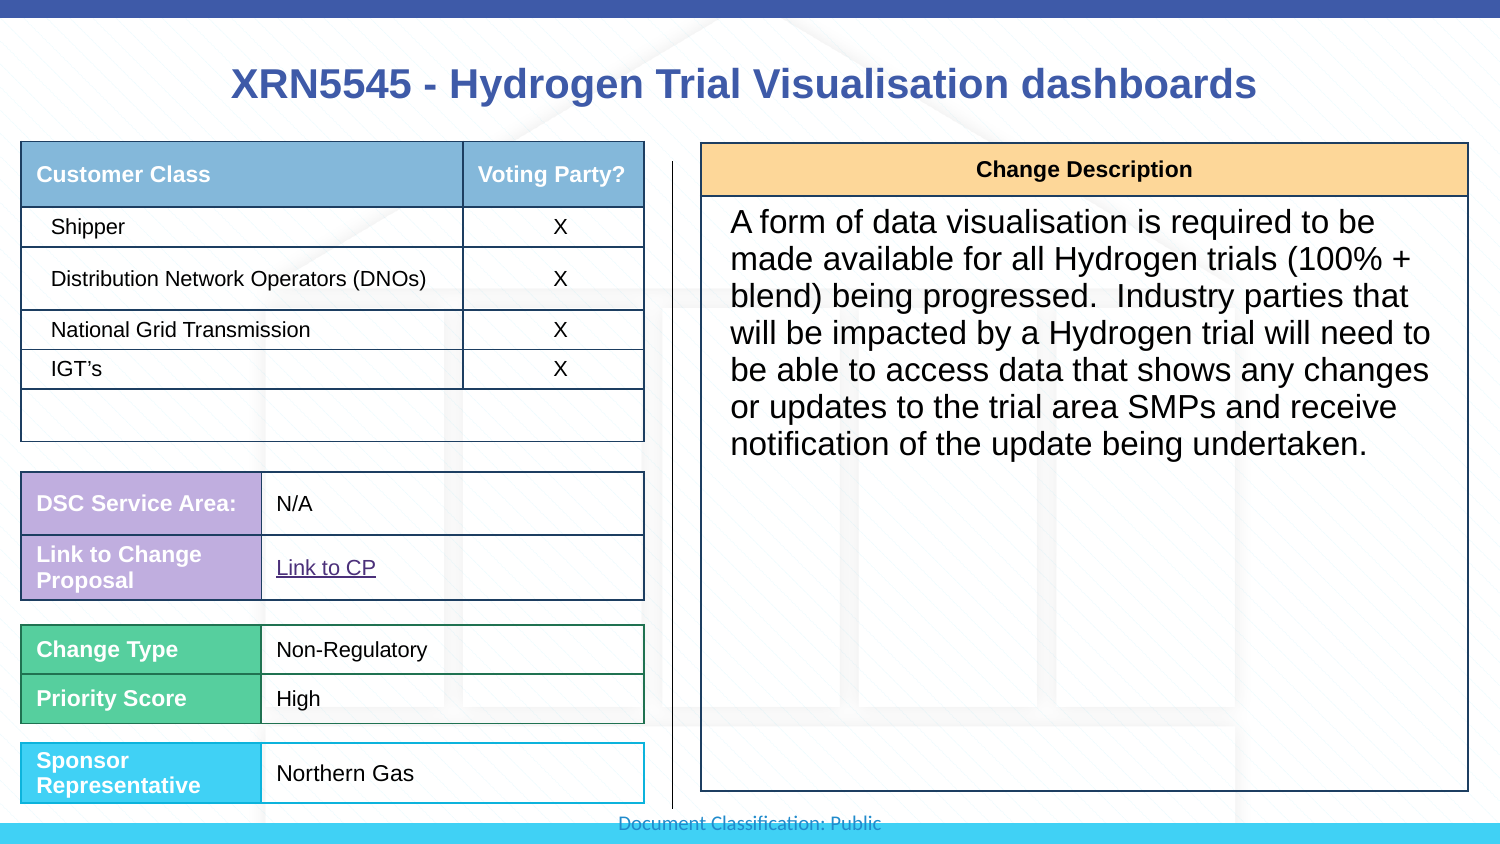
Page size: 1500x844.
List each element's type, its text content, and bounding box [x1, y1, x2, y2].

table_cell X [464, 208, 643, 246]
table_cell IGT’s [22, 350, 462, 388]
title XRN5545 - Hydrogen Trial Visualisation dashboards [0, 40, 1500, 124]
table_cell National Grid Transmission [22, 311, 462, 349]
table_cell X [464, 248, 643, 309]
table_cell [22, 390, 643, 441]
table_header Change Description [702, 144, 1467, 195]
table_cell Distribution Network Operators (DNOs) [22, 248, 462, 309]
picture [0, 0, 1500, 40]
table_header Non-Regulatory [262, 626, 643, 673]
table_header Customer Class [22, 142, 462, 206]
table_cell Shipper [22, 208, 462, 246]
table_cell Priority Score [22, 675, 260, 723]
table_header DSC Service Area: [22, 473, 261, 534]
table_cell X [464, 350, 643, 388]
table_header Change Type [22, 626, 260, 673]
table_header Voting Party? [464, 142, 643, 206]
table_cell Link to Change Proposal [22, 536, 261, 599]
table_cell X [464, 311, 643, 349]
table_cell Link to CP [262, 536, 643, 599]
table_header N/A [262, 473, 643, 534]
table_header Sponsor Representative [22, 744, 260, 802]
table_header Northern Gas [262, 744, 643, 802]
table_cell A form of data visualisation is required to be made available for all Hydrogen trials (100% + blend) being progressed. Industry parties that will be impacted by a Hydrogen trial will need to be able to access data that shows any changes or updates to the trial area SMPs and receive notification of the update being undertaken. [702, 197, 1467, 790]
table_cell High [262, 675, 643, 723]
picture [0, 124, 1500, 844]
